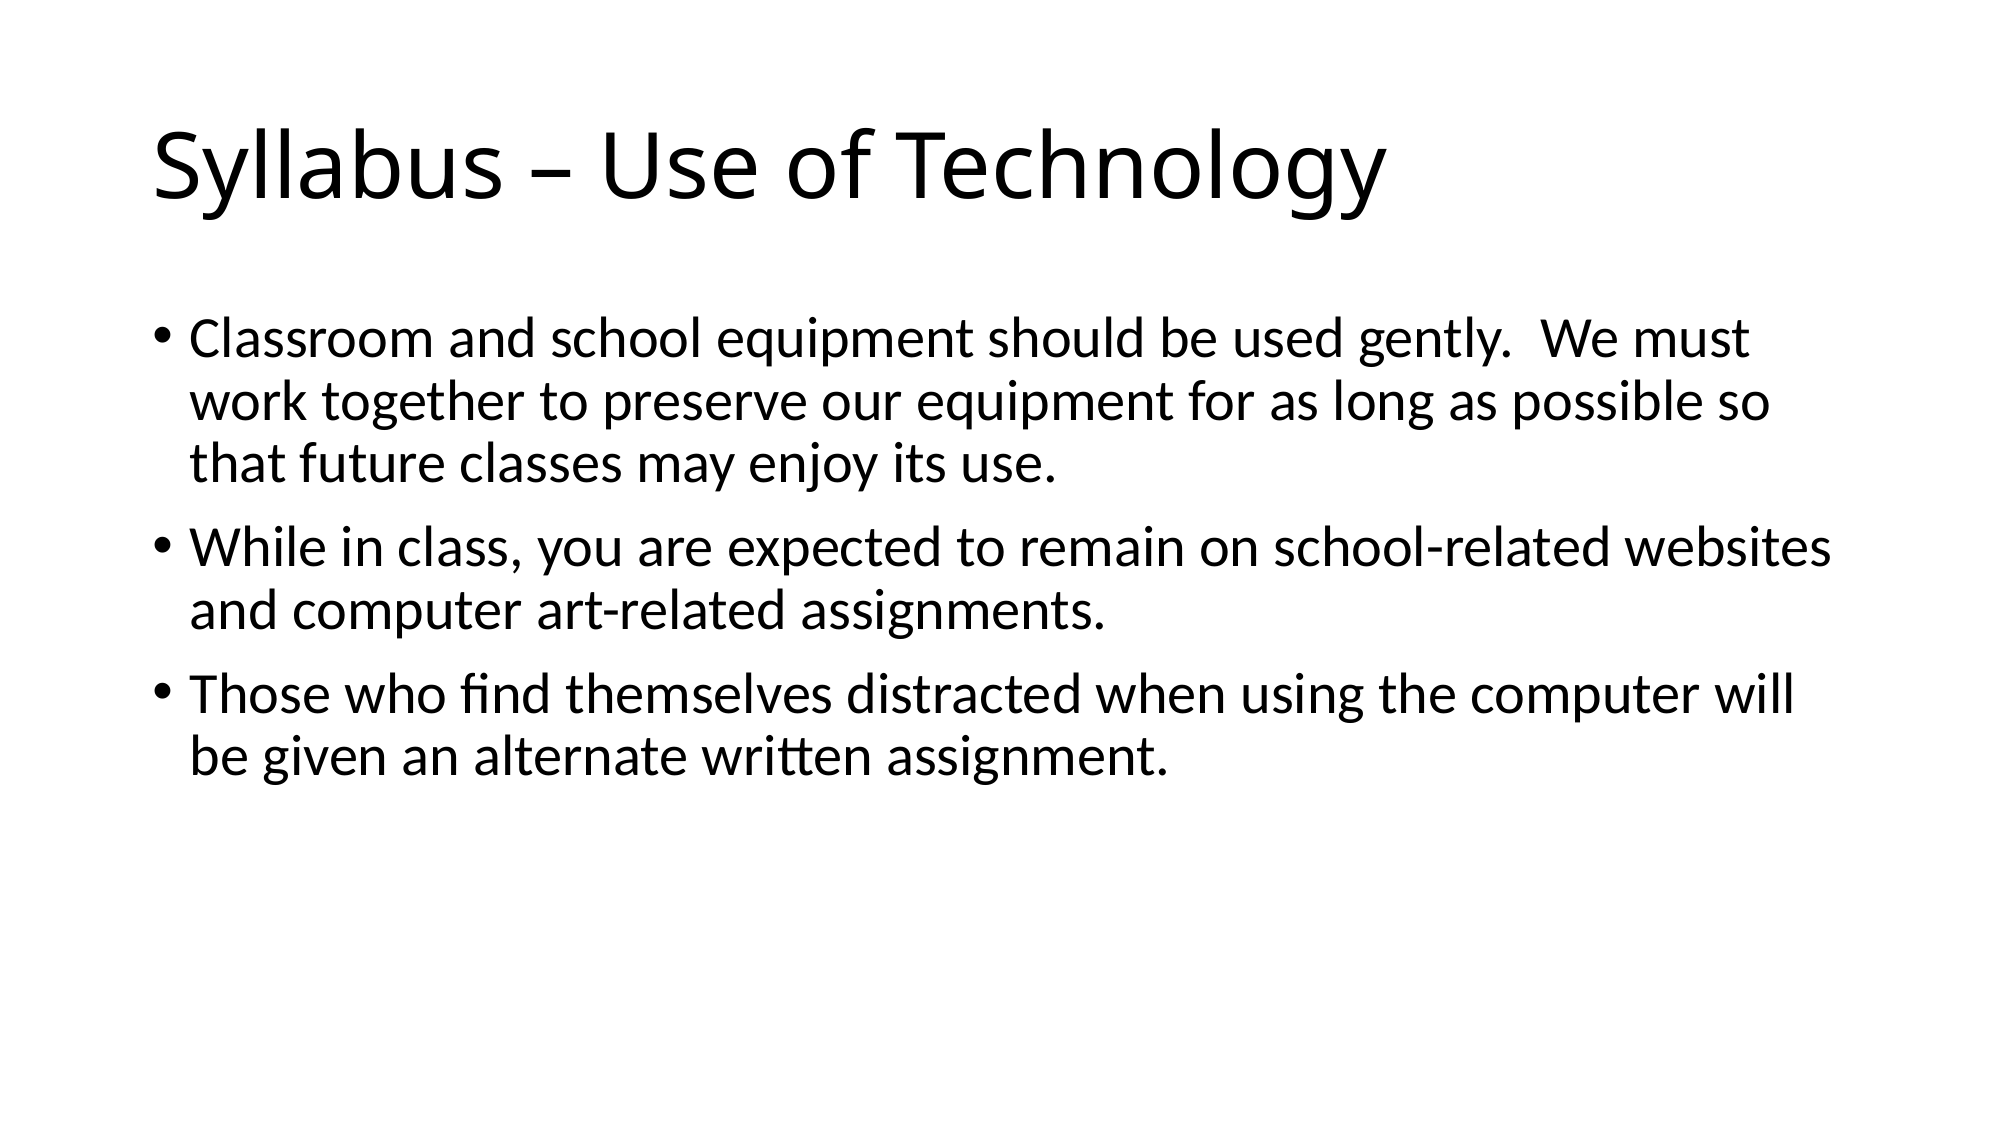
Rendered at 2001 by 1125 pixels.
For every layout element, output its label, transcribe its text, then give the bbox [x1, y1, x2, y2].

title Syllabus – Use of Technology [137, 59, 1863, 278]
list Classroom and school equipment should be used gently. We must work together to preserve our equipment for as long as possible so that future classes may enjoy its use. While in class, you are expected to remain on school-related websites and computer art-related assignments. Those who find themselves distracted when using the computer will be given an alternate written assignment. [137, 299, 1863, 1014]
